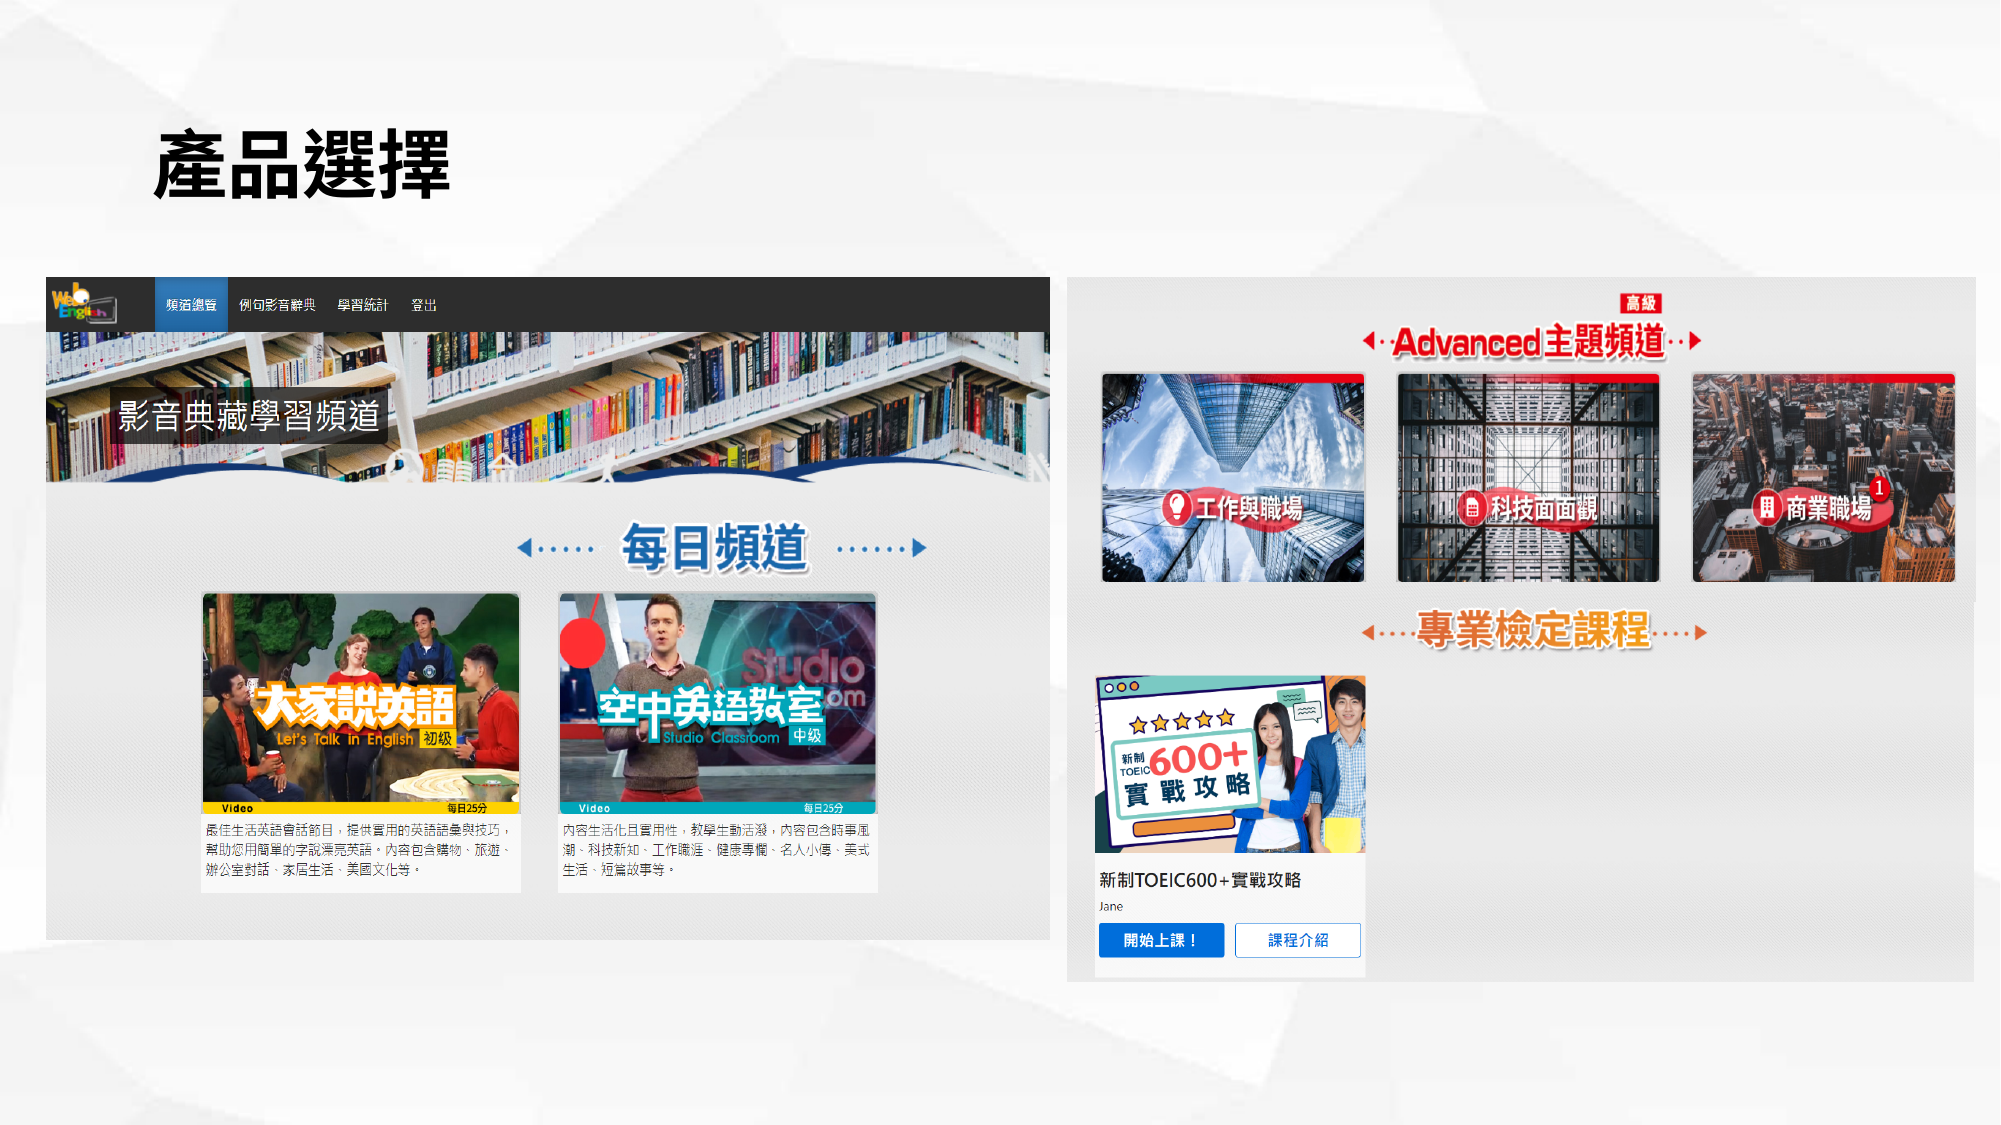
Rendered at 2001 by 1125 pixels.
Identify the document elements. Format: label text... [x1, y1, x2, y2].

title 產品選擇 [137, 59, 1863, 278]
picture [0, 0, 2001, 1125]
